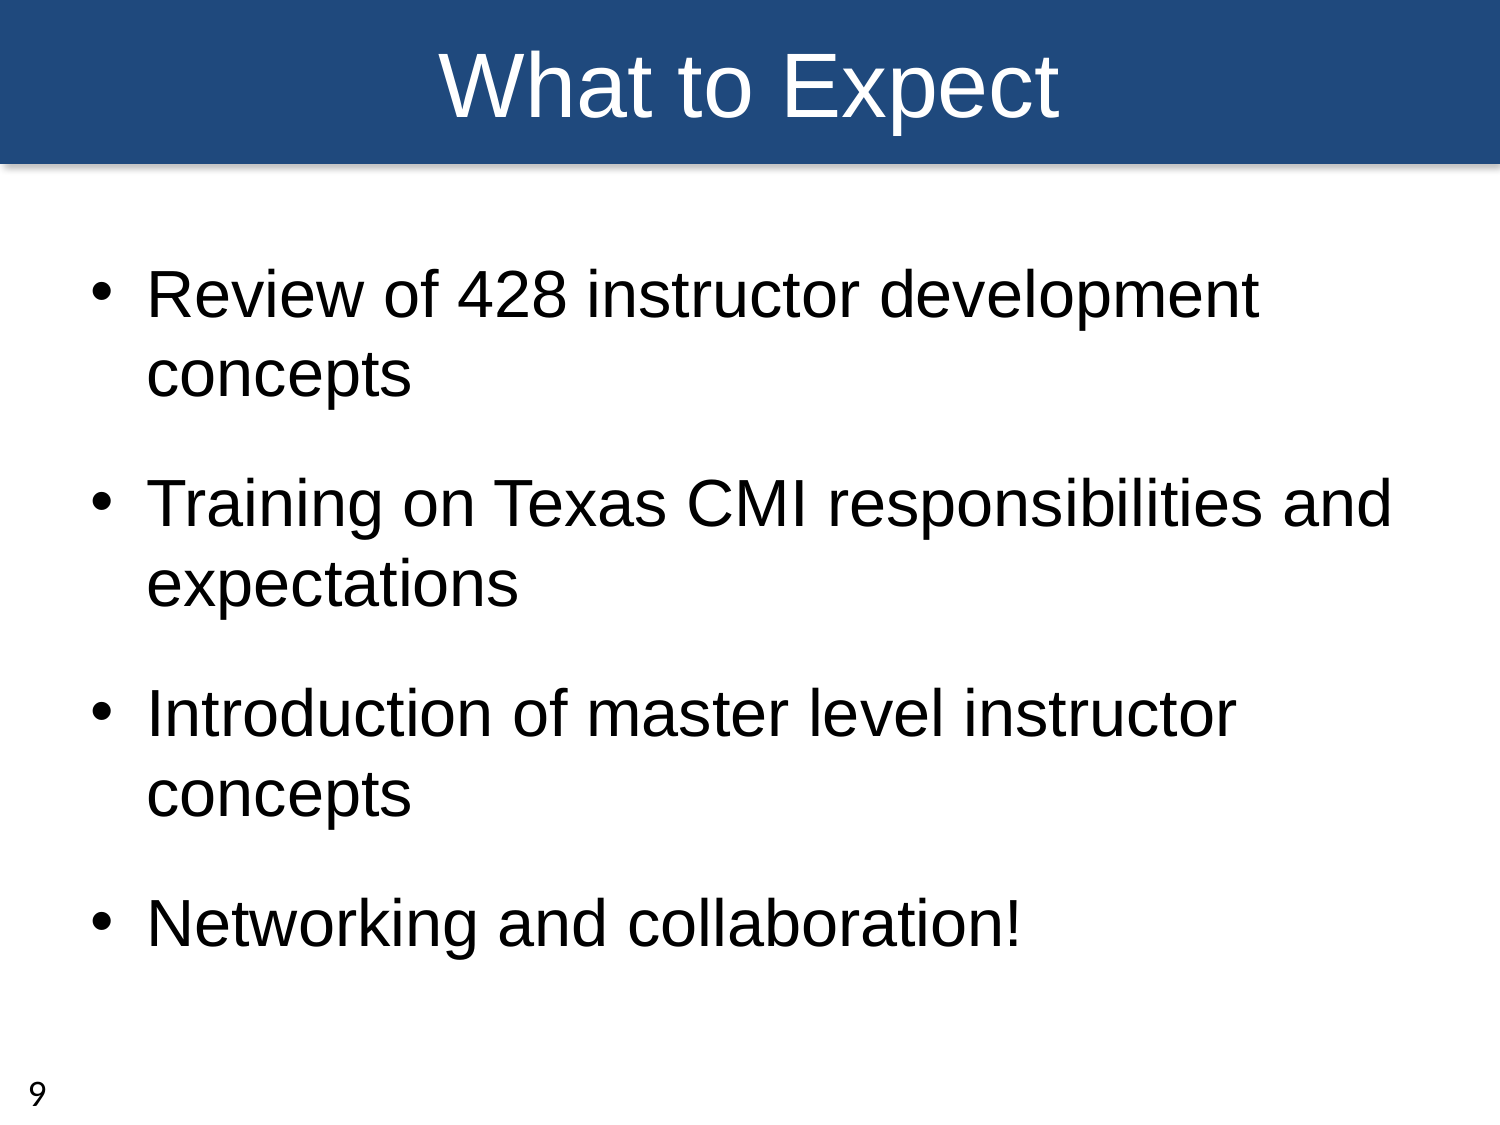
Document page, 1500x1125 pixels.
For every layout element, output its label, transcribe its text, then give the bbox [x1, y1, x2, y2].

title What to Expect [0, 0, 1500, 163]
list Review of 428 instructor development concepts Training on Texas CMI responsibilities and expectations Introduction of master level instructor concepts Networking and collaboration! [75, 242, 1425, 981]
slide_number 9 [12, 1061, 363, 1122]
